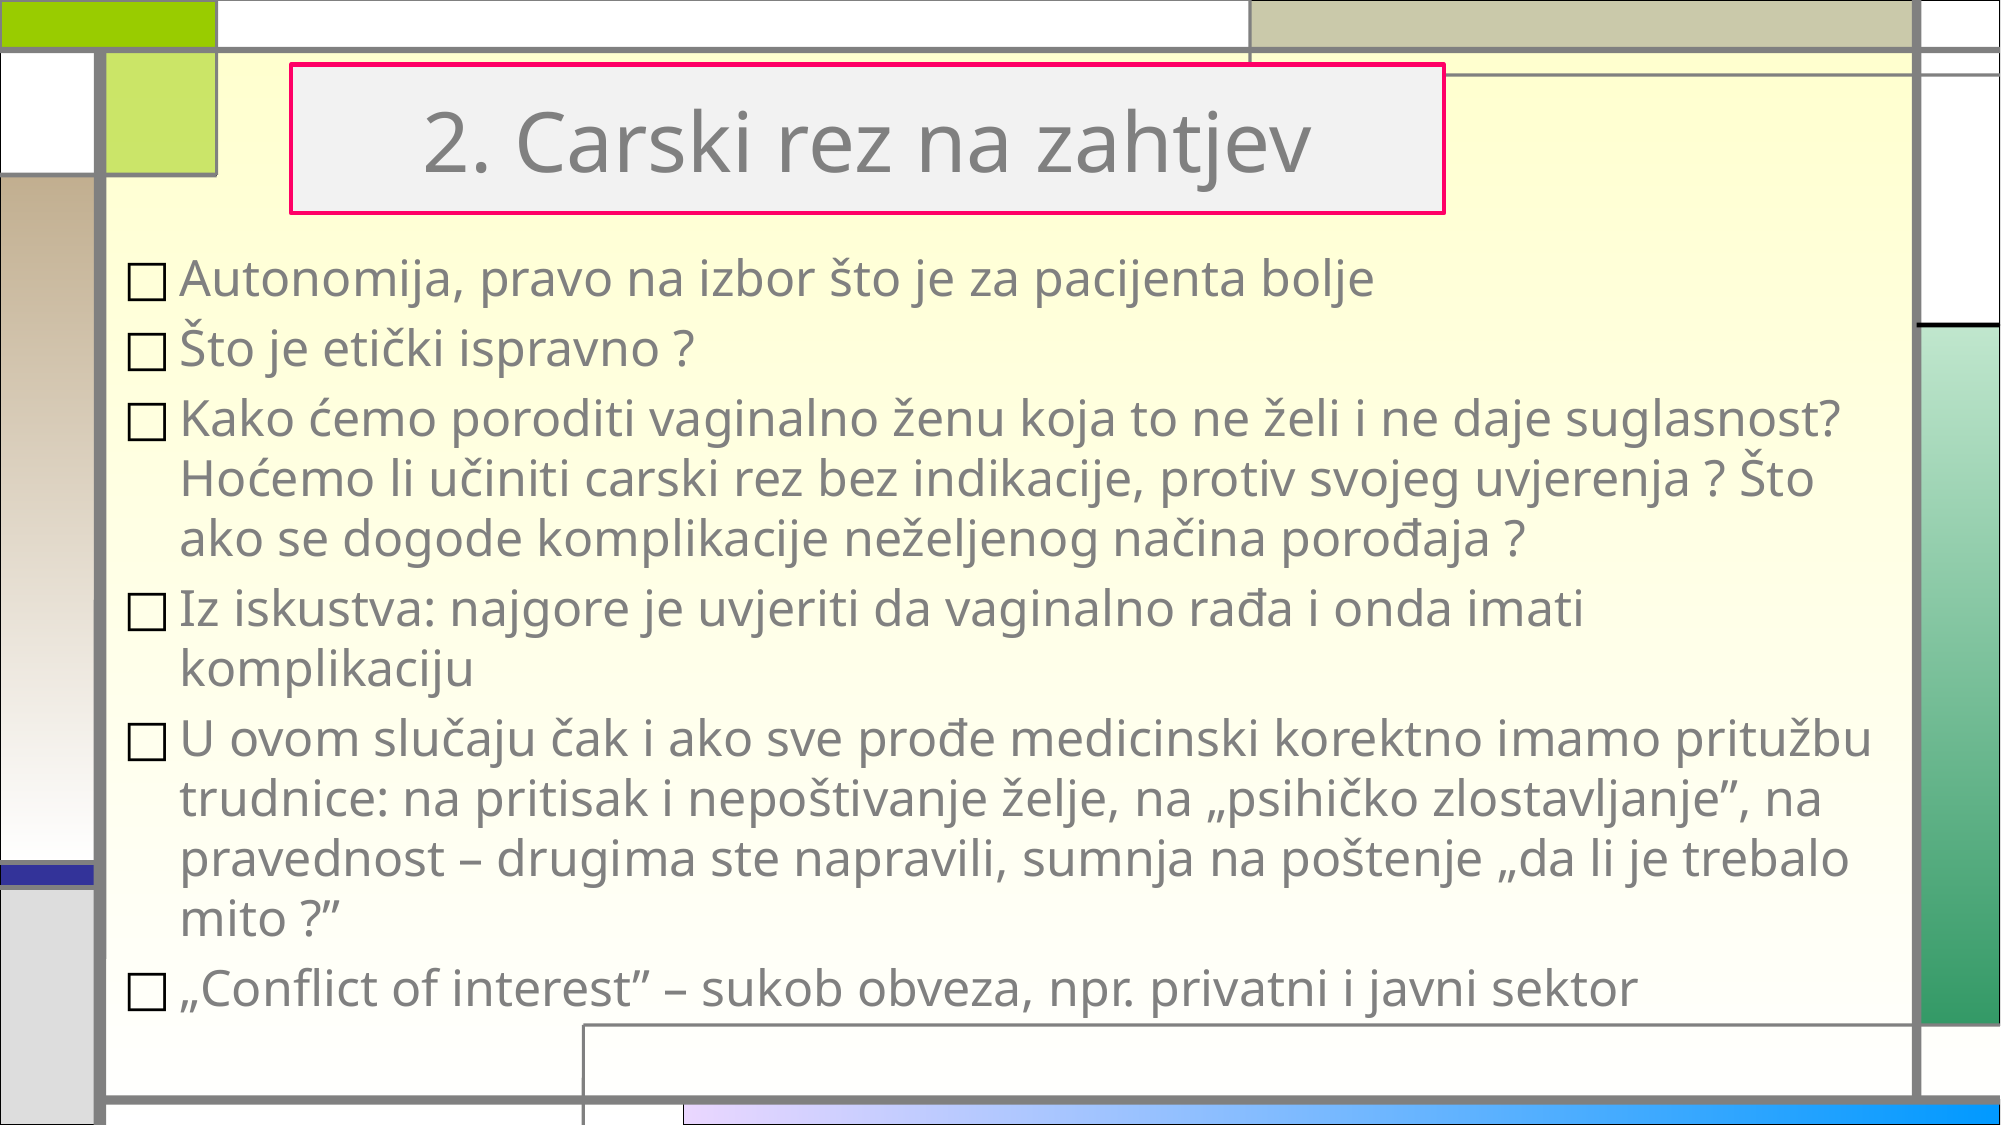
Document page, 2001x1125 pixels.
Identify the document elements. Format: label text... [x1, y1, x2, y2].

list Autonomija, pravo na izbor što je za pacijenta bolje Što je etički ispravno ? Kako ćemo poroditi vaginalno ženu koja to ne želi i ne daje suglasnost? Hoćemo li učiniti carski rez bez indikacije, protiv svojeg uvjerenja ? Što ako se dogode komplikacije neželjenog načina porođaja ? Iz iskustva: najgore je uvjeriti da vaginalno rađa i onda imati komplikaciju U ovom slučaju čak i ako sve prođe medicinski korektno imamo pritužbu trudnice: na pritisak i nepoštivanje želje, na „psihičko zlostavljanje”, na pravednost – drugima ste napravili, sumnja na poštenje „da li je trebalo mito ?” „Conflict of interest” – sukob obveza, npr. privatni i javni sektor [108, 238, 1909, 982]
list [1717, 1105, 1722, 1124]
text_box 2. Carski rez na zahtjev [291, 64, 1444, 214]
